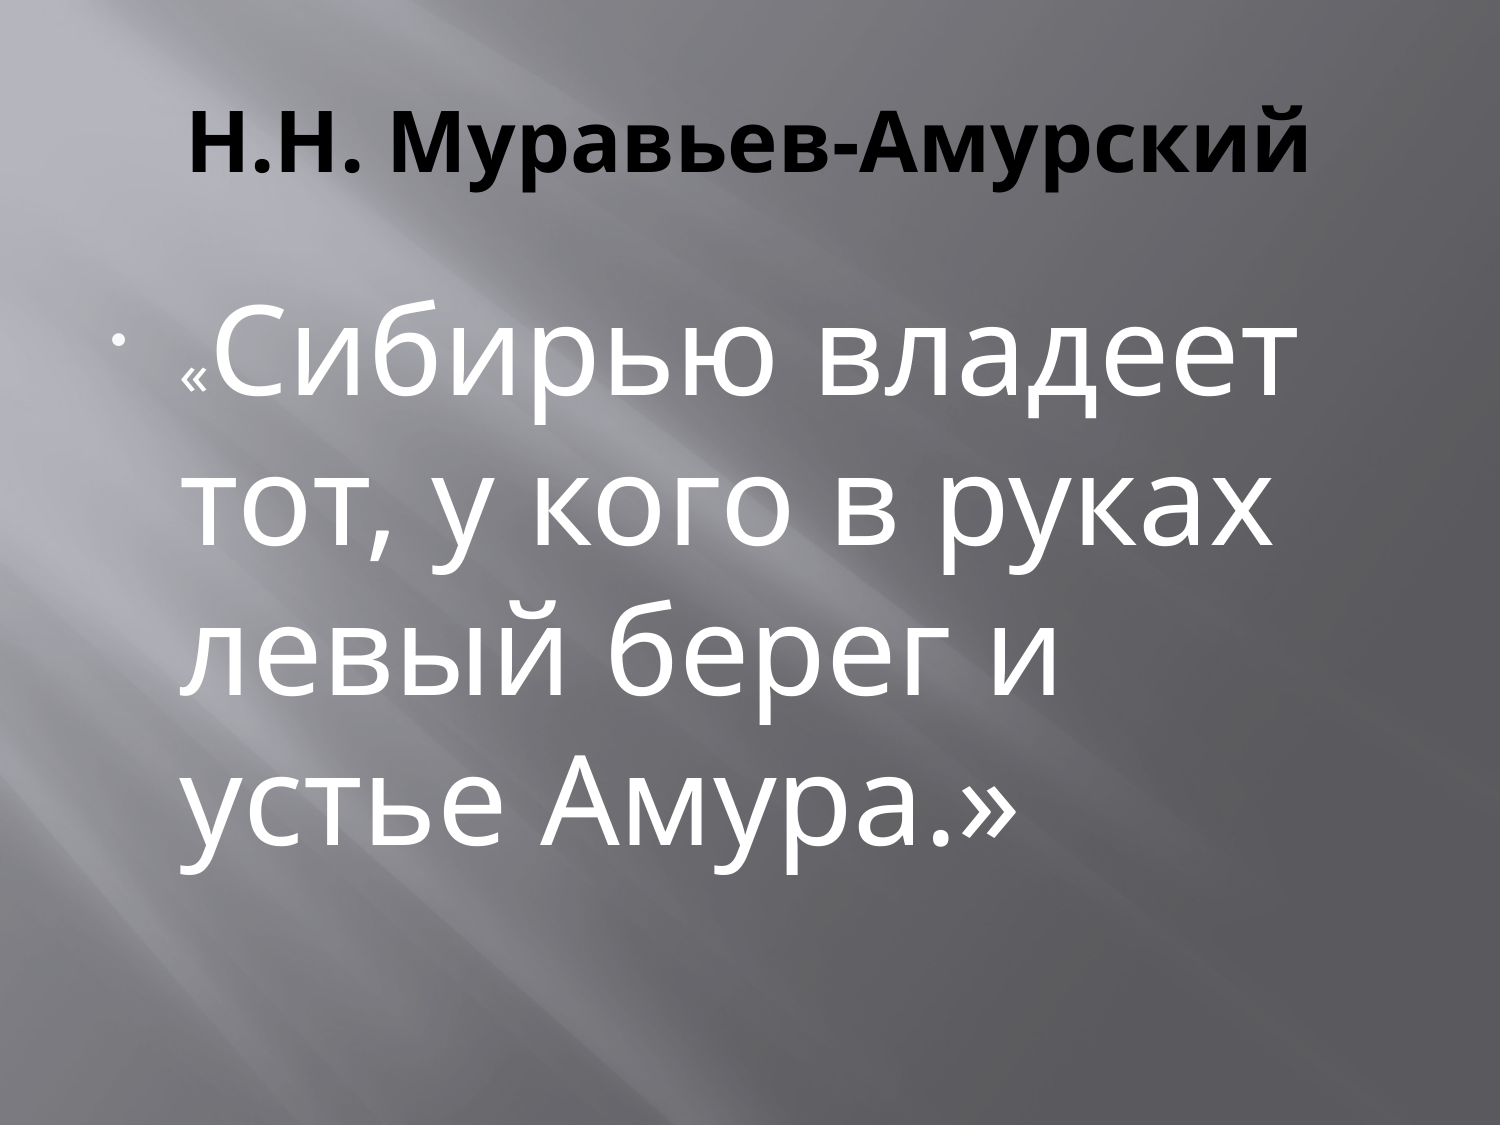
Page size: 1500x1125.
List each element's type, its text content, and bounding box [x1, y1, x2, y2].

title Н.Н. Муравьев-Амурский [75, 45, 1425, 233]
list «Сибирью владеет тот, у кого в руках левый берег и устье Амура.» [74, 262, 1426, 1036]
